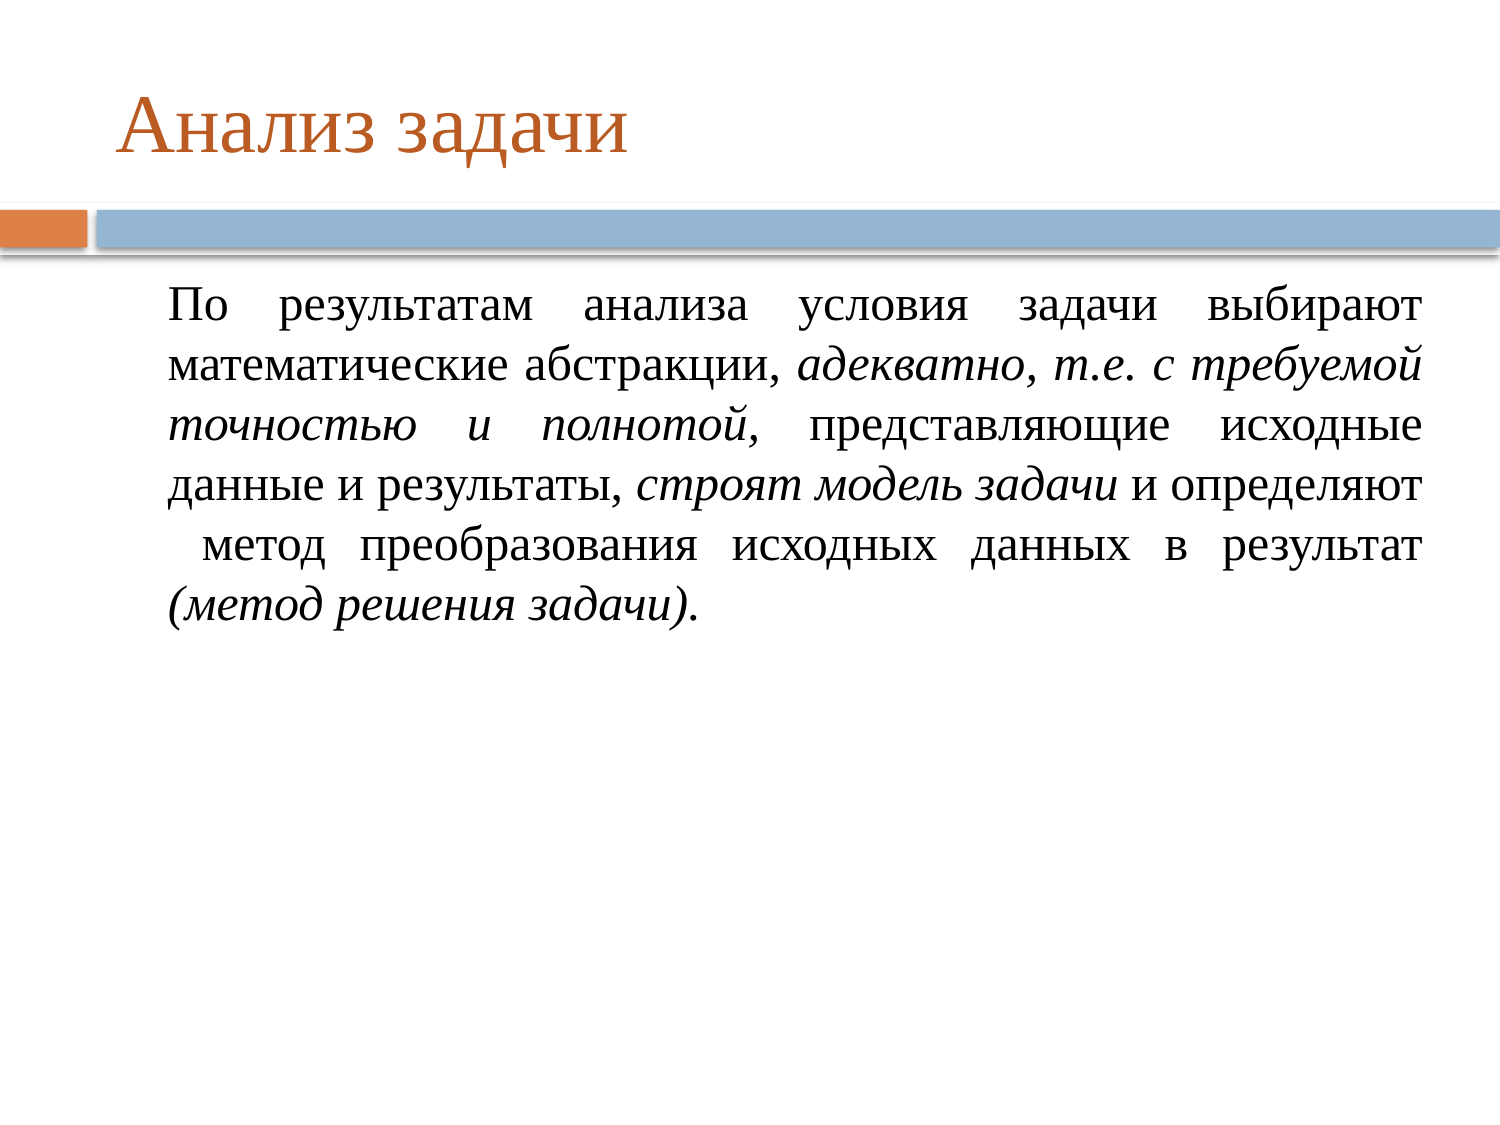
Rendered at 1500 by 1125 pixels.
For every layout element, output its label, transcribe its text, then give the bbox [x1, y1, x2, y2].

title Анализ задачи [100, 37, 1438, 200]
list По результатам анализа условия задачи выбирают математические абстракции, адекватно, т.е. с требуемой точностью и полнотой, представляющие исходные данные и результаты, строят модель задачи и определяют метод преобразования исходных данных в результат (метод решения задачи). [100, 262, 1438, 1000]
